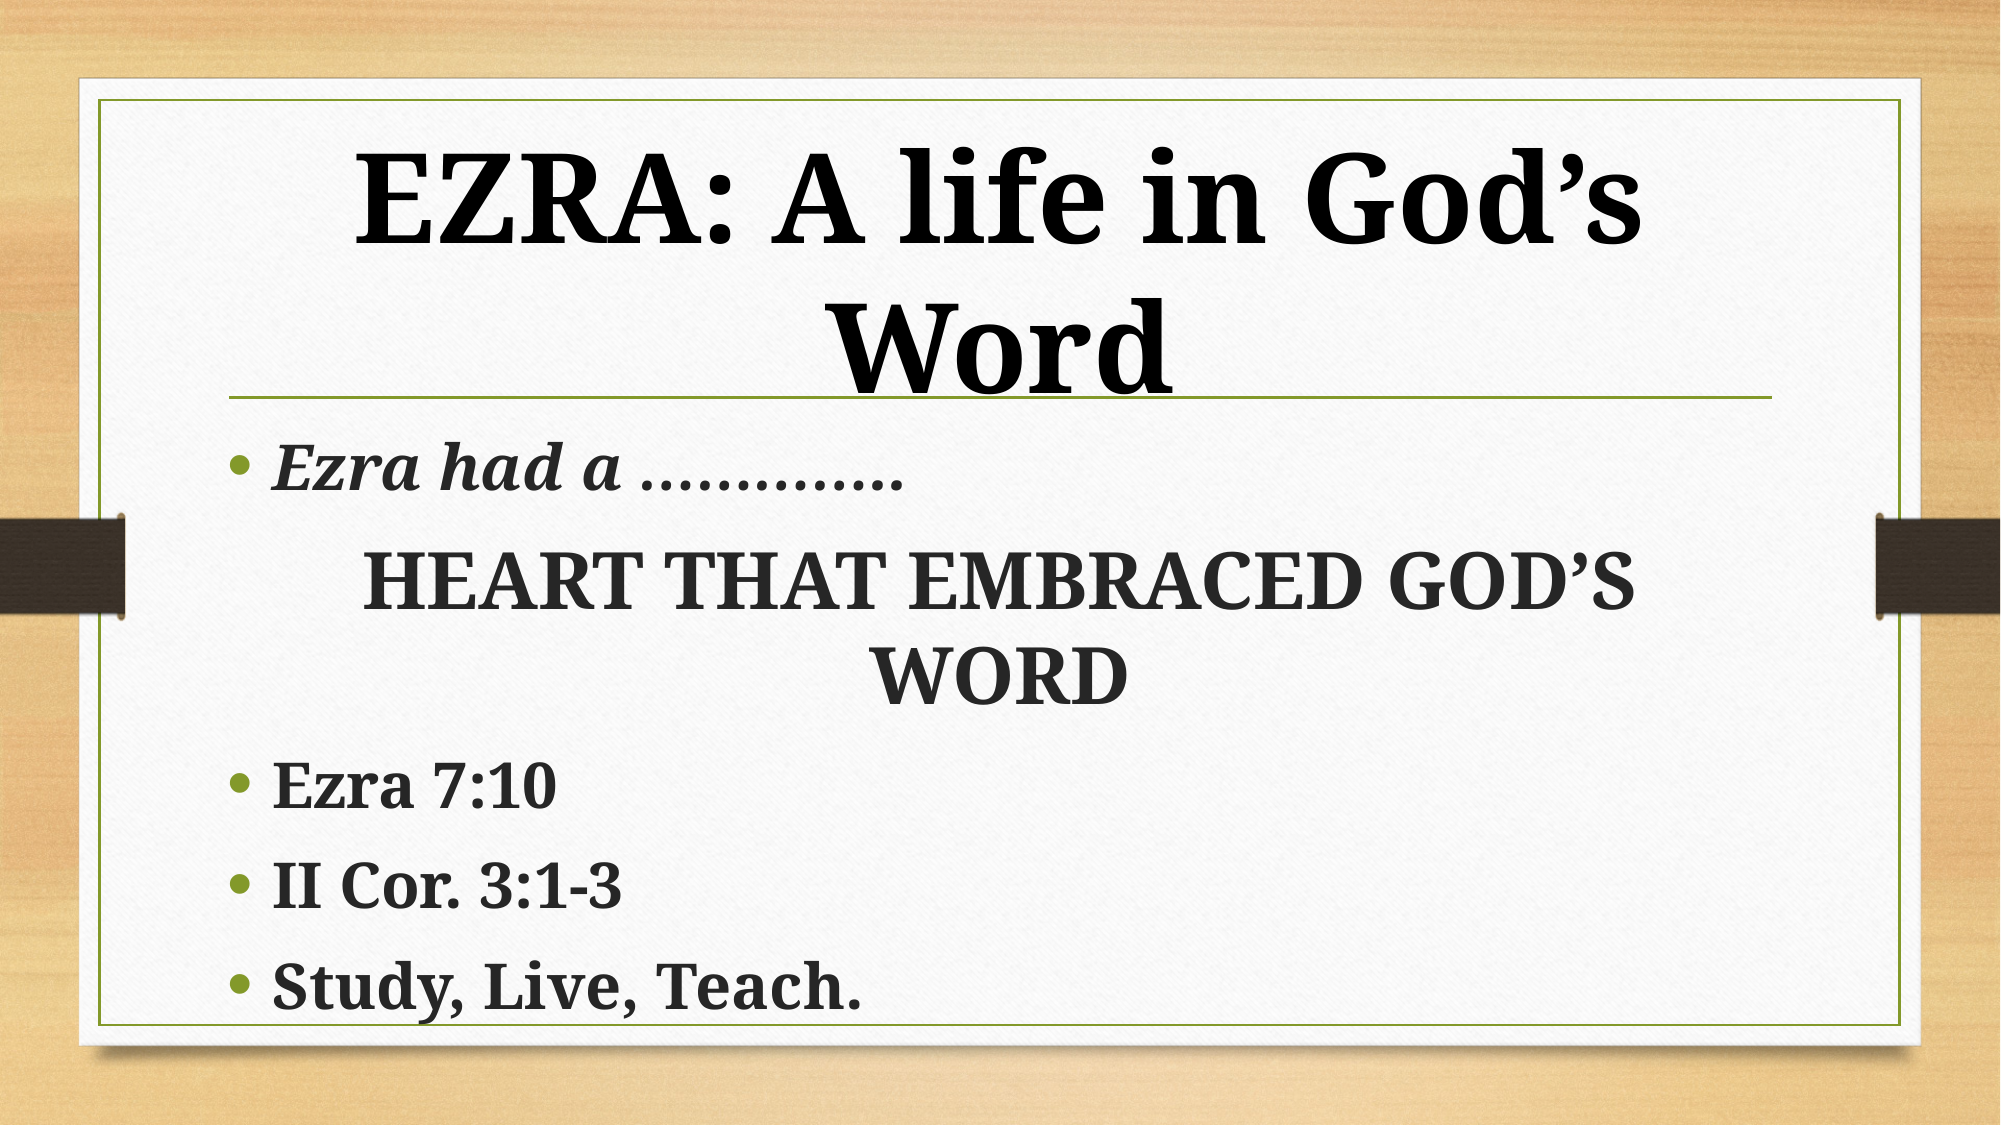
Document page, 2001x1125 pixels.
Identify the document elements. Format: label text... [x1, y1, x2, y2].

picture [0, 0, 2001, 1125]
list Ezra had a ………….. HEART THAT EMBRACED GOD’S WORD Ezra 7:10 II Cor. 3:1-3 Study, Live, Teach. [212, 419, 1788, 1034]
title EZRA: A life in God’s Word [212, 161, 1788, 375]
